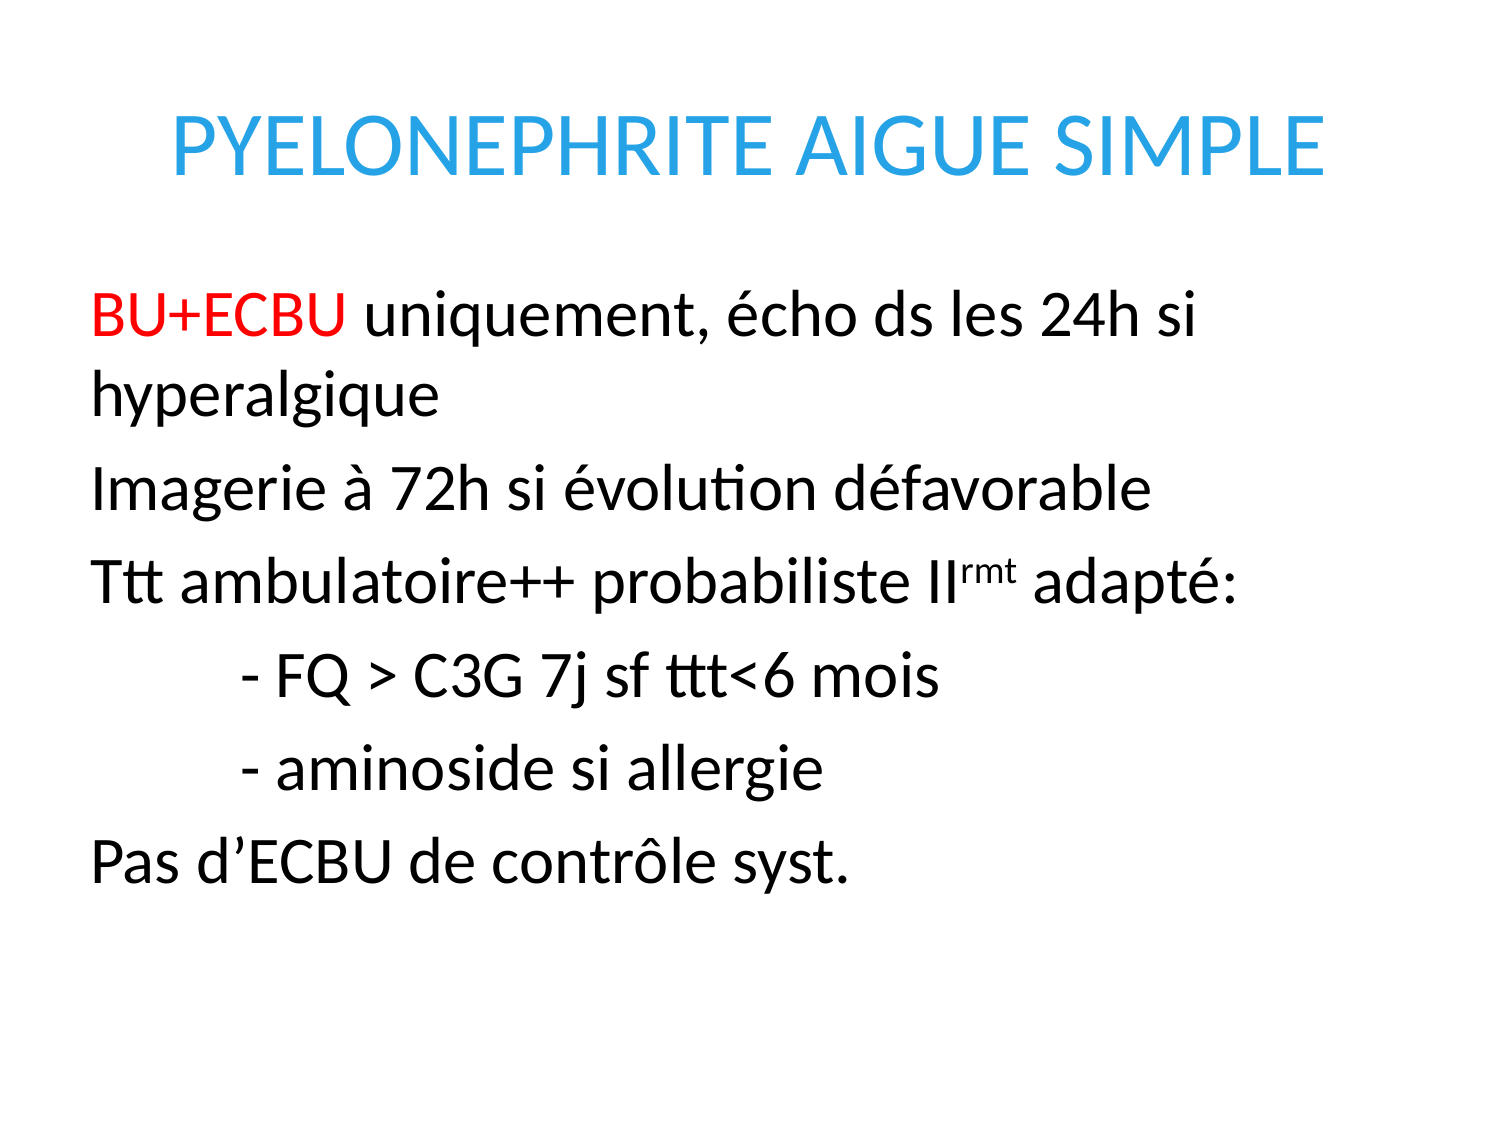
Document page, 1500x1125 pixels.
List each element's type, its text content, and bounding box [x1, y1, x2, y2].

title PYELONEPHRITE AIGUE SIMPLE [75, 45, 1425, 233]
list BU+ECBU uniquement, écho ds les 24h si hyperalgique Imagerie à 72h si évolution défavorable Ttt ambulatoire++ probabiliste IIrmt adapté: - FQ > C3G 7j sf ttt<6 mois - aminoside si allergie Pas d’ECBU de contrôle syst. [75, 262, 1425, 1005]
